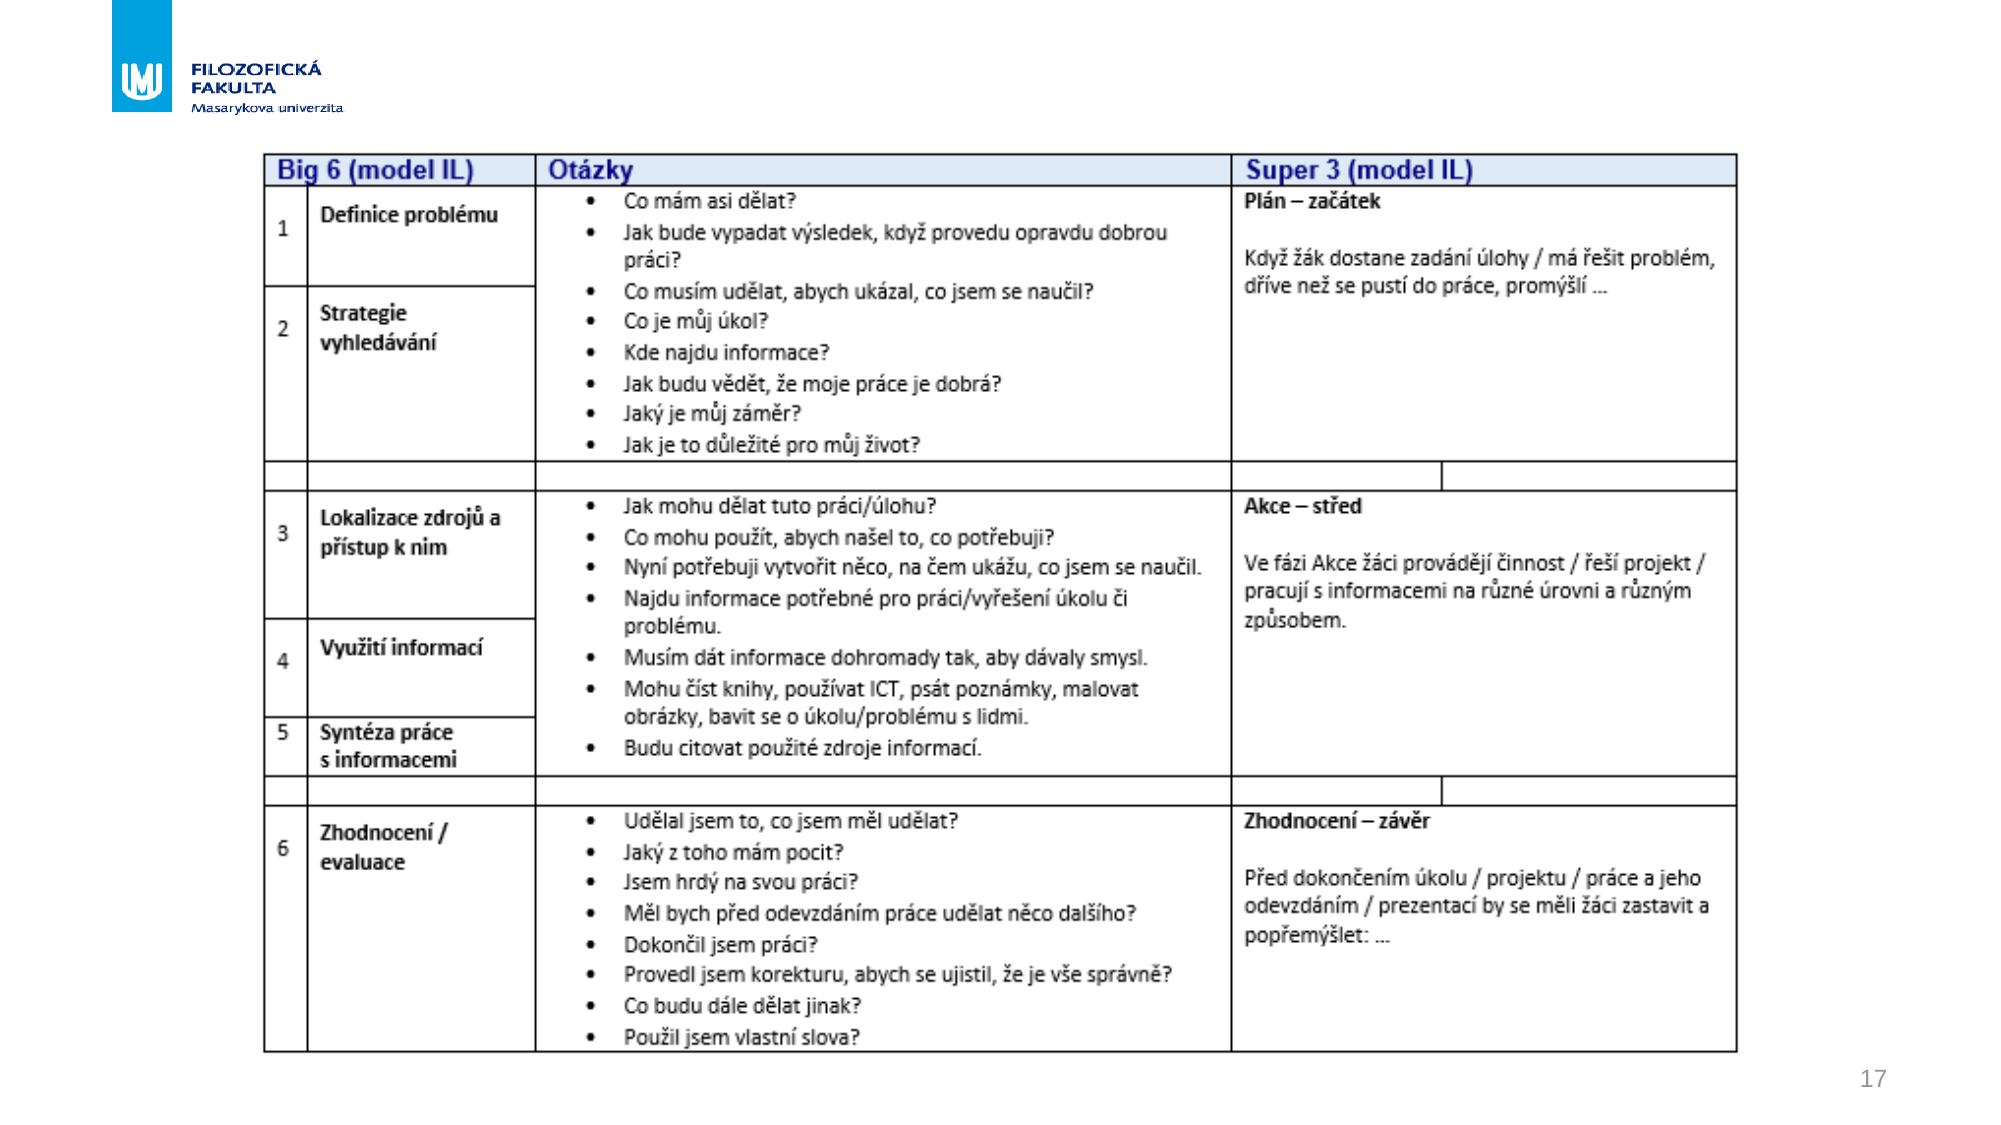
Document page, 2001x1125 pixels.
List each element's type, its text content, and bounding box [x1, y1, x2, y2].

slide_number 17 [1500, 1025, 1903, 1100]
picture [123, 64, 161, 100]
picture [0, 0, 2001, 1125]
